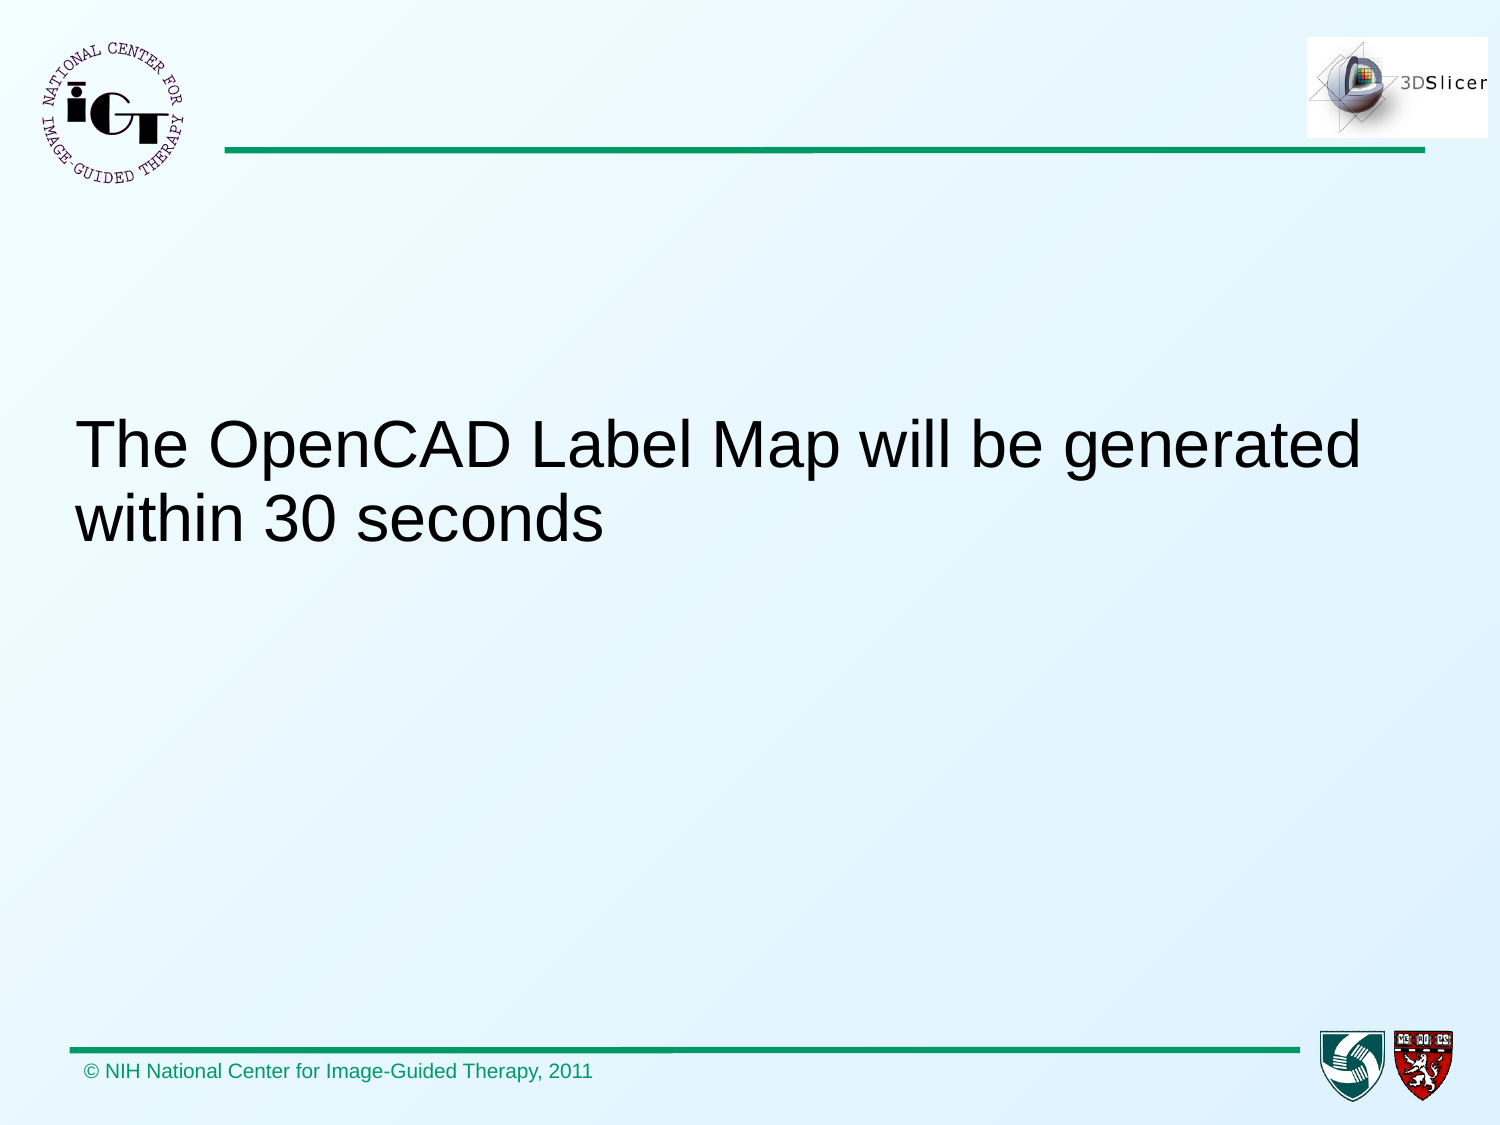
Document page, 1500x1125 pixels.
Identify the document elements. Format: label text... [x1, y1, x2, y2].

list The OpenCAD Label Map will be generated within 30 seconds [74, 407, 1426, 601]
picture [37, 37, 188, 188]
picture [1312, 1025, 1387, 1105]
picture [1307, 37, 1488, 138]
picture [1391, 1028, 1459, 1105]
